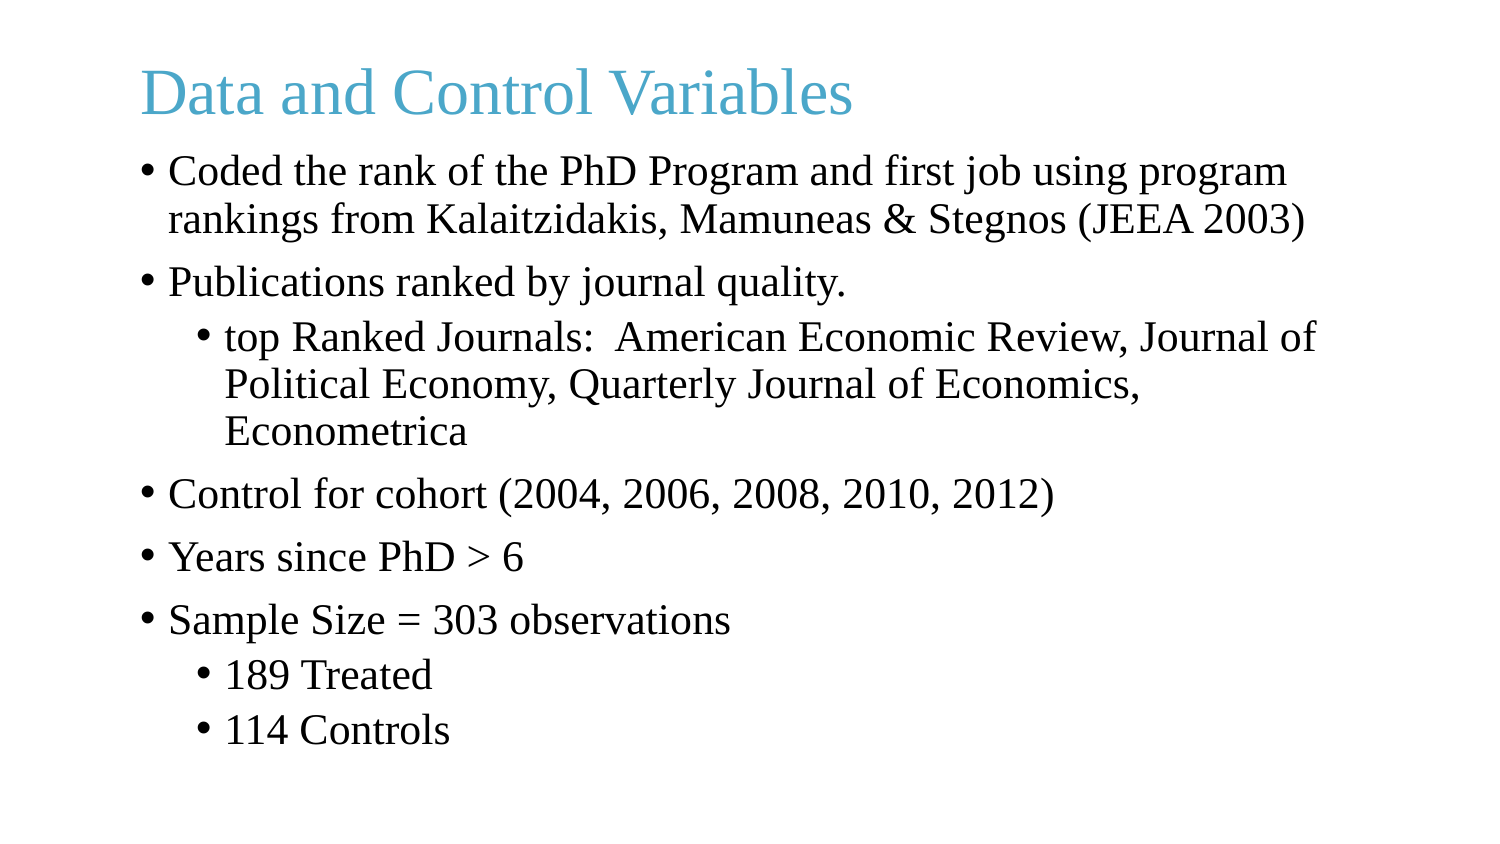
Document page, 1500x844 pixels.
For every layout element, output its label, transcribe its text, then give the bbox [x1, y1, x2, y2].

title Data and Control Variables [125, 49, 1233, 137]
list Coded the rank of the PhD Program and first job using program rankings from Kalaitzidakis, Mamuneas & Stegnos (JEEA 2003) Publications ranked by journal quality. top Ranked Journals: American Economic Review, Journal of Political Economy, Quarterly Journal of Economics, Econometrica Control for cohort (2004, 2006, 2008, 2010, 2012) Years since PhD > 6 Sample Size = 303 observations 189 Treated 114 Controls [125, 140, 1363, 788]
